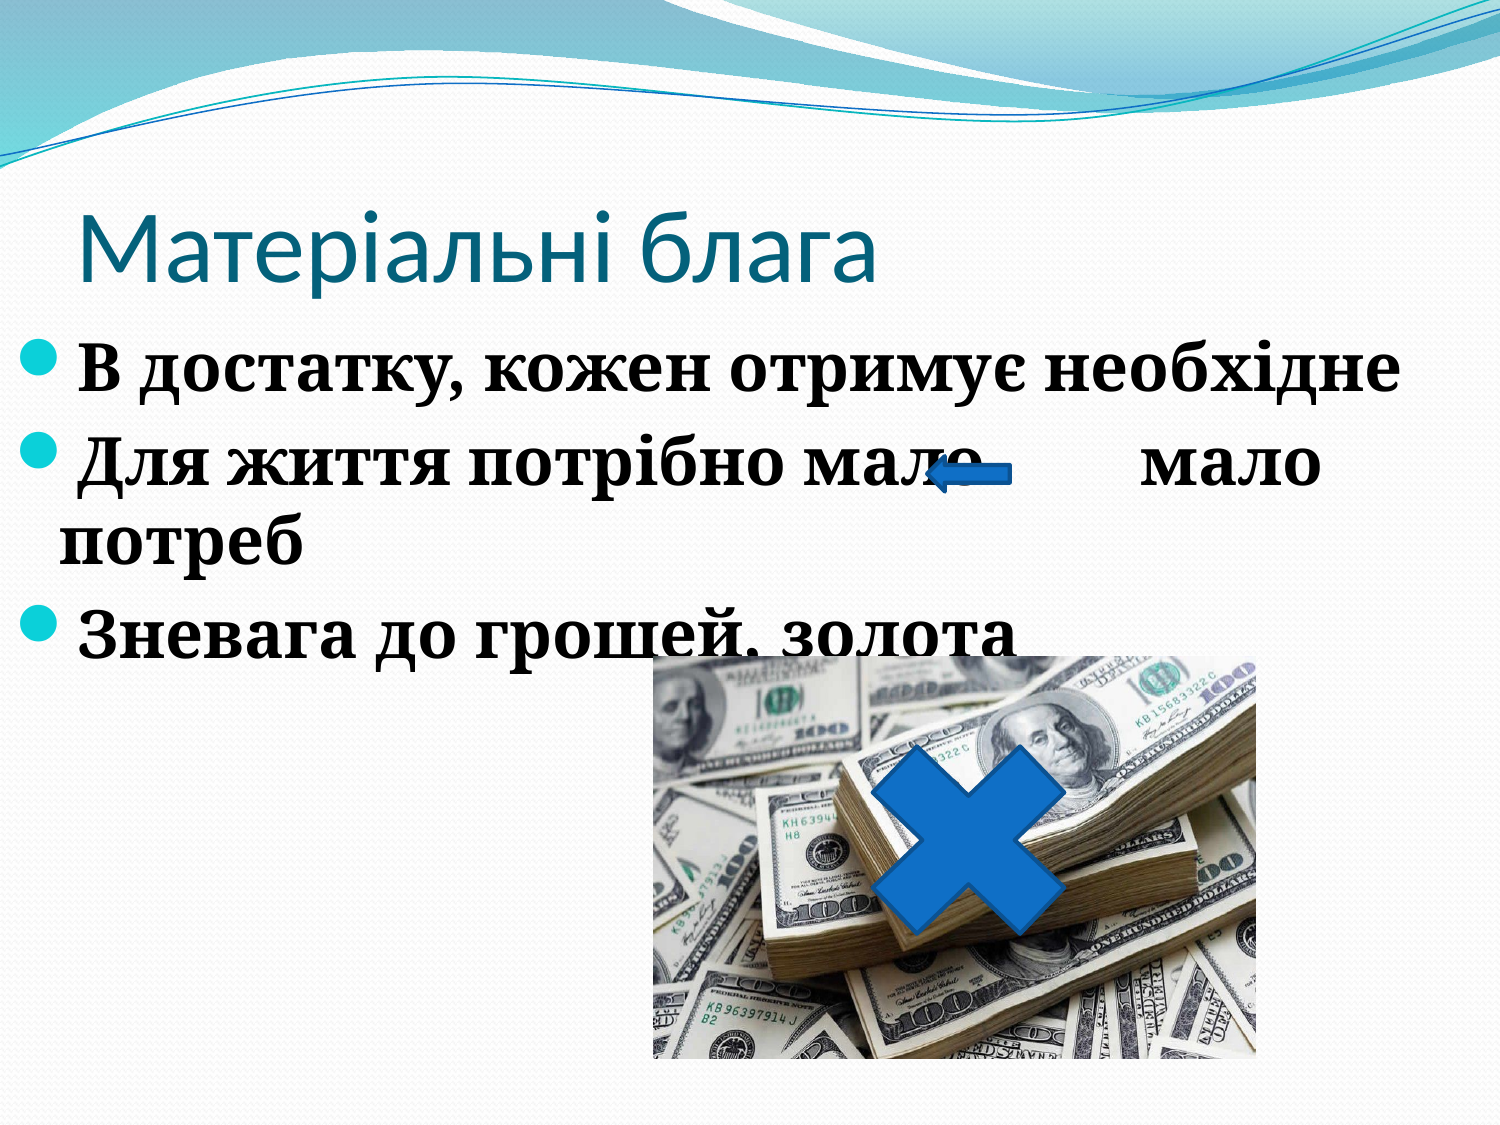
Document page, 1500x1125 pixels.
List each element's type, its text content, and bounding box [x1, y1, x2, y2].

title Матеріальні блага [75, 115, 1425, 303]
text_box [925, 454, 1012, 494]
list В достатку, кожен отримує необхідне Для життя потрібно мало мало потреб Зневага до грошей, золота [0, 317, 1471, 1038]
picture [652, 656, 1256, 1059]
